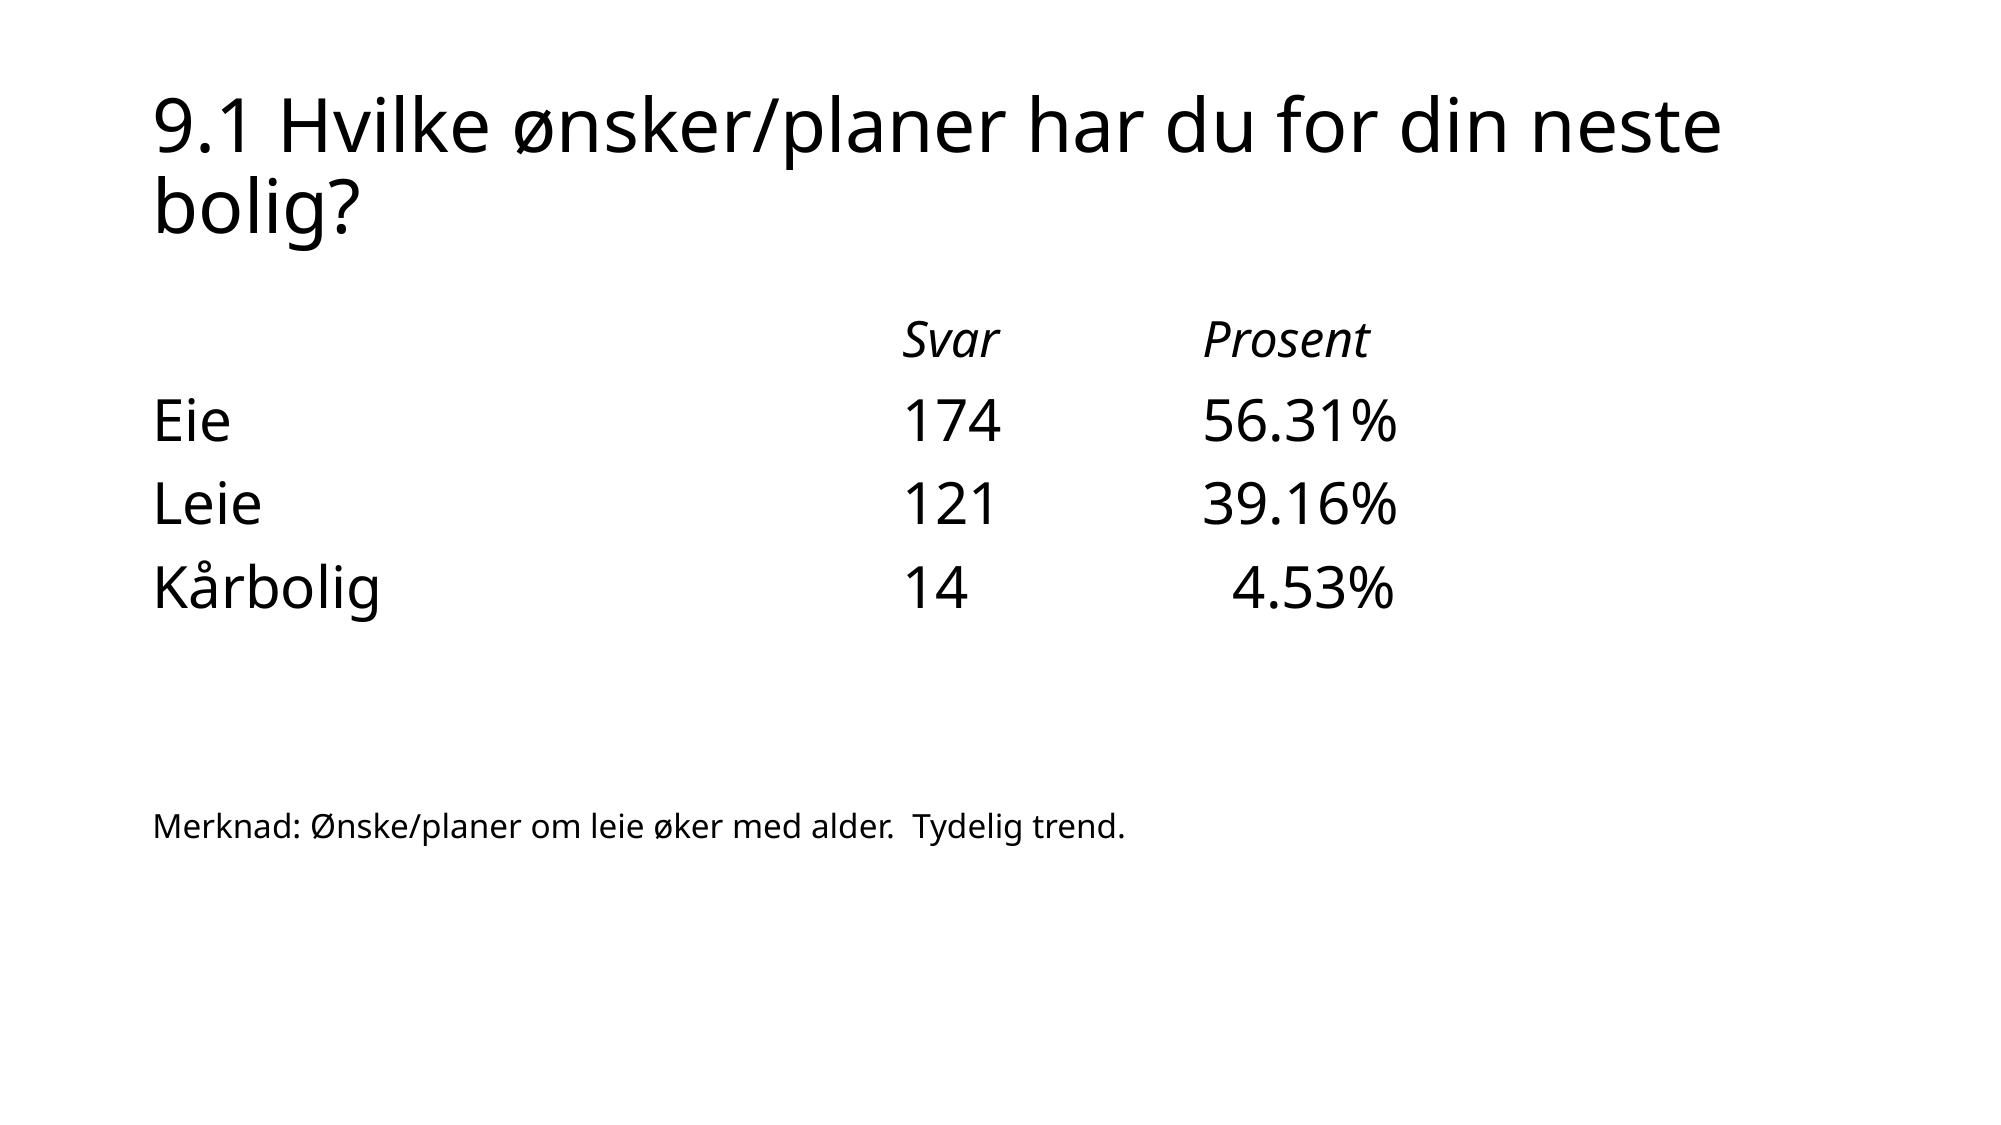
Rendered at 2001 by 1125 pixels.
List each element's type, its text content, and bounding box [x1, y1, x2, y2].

title 9.1 Hvilke ønsker/planer har du for din neste bolig? [137, 59, 1863, 278]
list Svar Prosent Eie 174 56.31% Leie 121 39.16% Kårbolig 14 4.53% Merknad: Ønske/planer om leie øker med alder. Tydelig trend. [137, 299, 1863, 1014]
